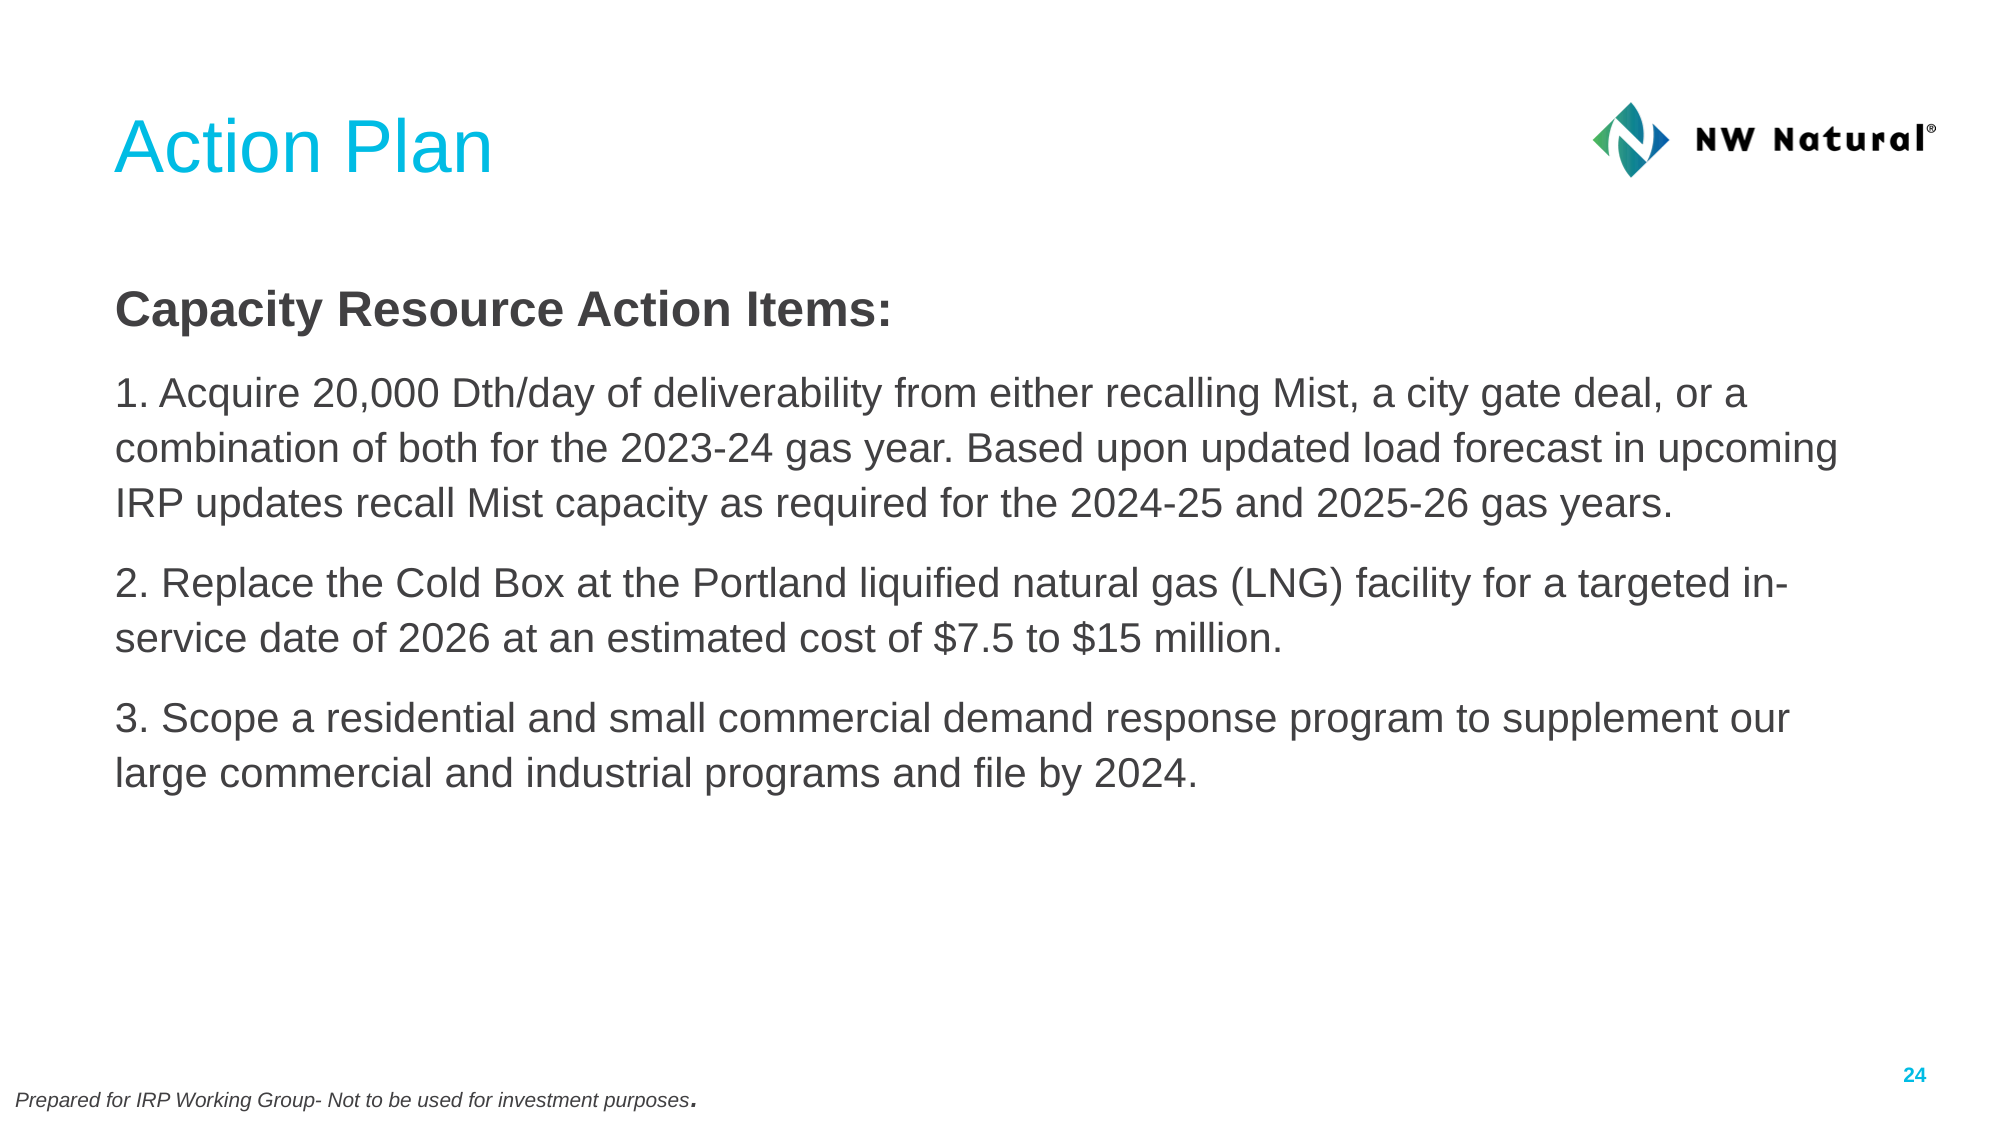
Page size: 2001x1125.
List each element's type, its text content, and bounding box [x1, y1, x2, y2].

list Capacity Resource Action Items: 1. Acquire 20,000 Dth/day of deliverability from either recalling Mist, a city gate deal, or a combination of both for the 2023-24 gas year. Based upon updated load forecast in upcoming IRP updates recall Mist capacity as required for the 2024-25 and 2025-26 gas years. 2. Replace the Cold Box at the Portland liquified natural gas (LNG) facility for a targeted in-service date of 2026 at an estimated cost of $7.5 to $15 million. 3. Scope a residential and small commercial demand response program to supplement our large commercial and industrial programs and file by 2024. [99, 262, 1900, 1013]
title Action Plan [99, 99, 1492, 262]
text_box Prepared for IRP Working Group- Not to be used for investment purposes. [0, 1062, 748, 1123]
picture [1592, 102, 1936, 178]
slide_number 24 [1491, 1044, 1942, 1105]
